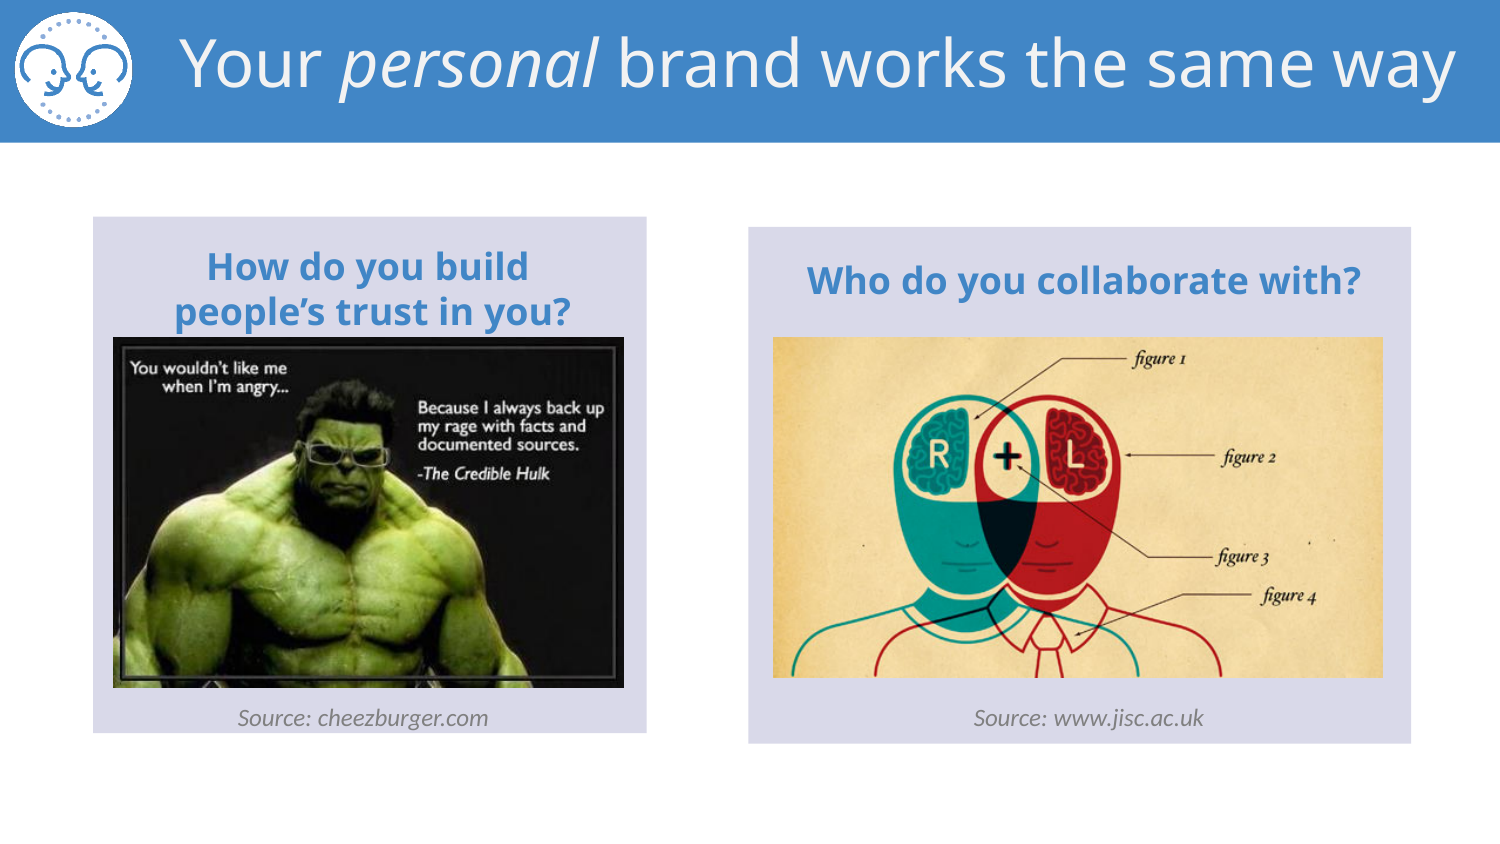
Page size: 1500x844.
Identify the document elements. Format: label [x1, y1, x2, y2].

text_box [748, 226, 1412, 744]
text_box [0, 0, 1500, 143]
text_box [92, 216, 647, 740]
